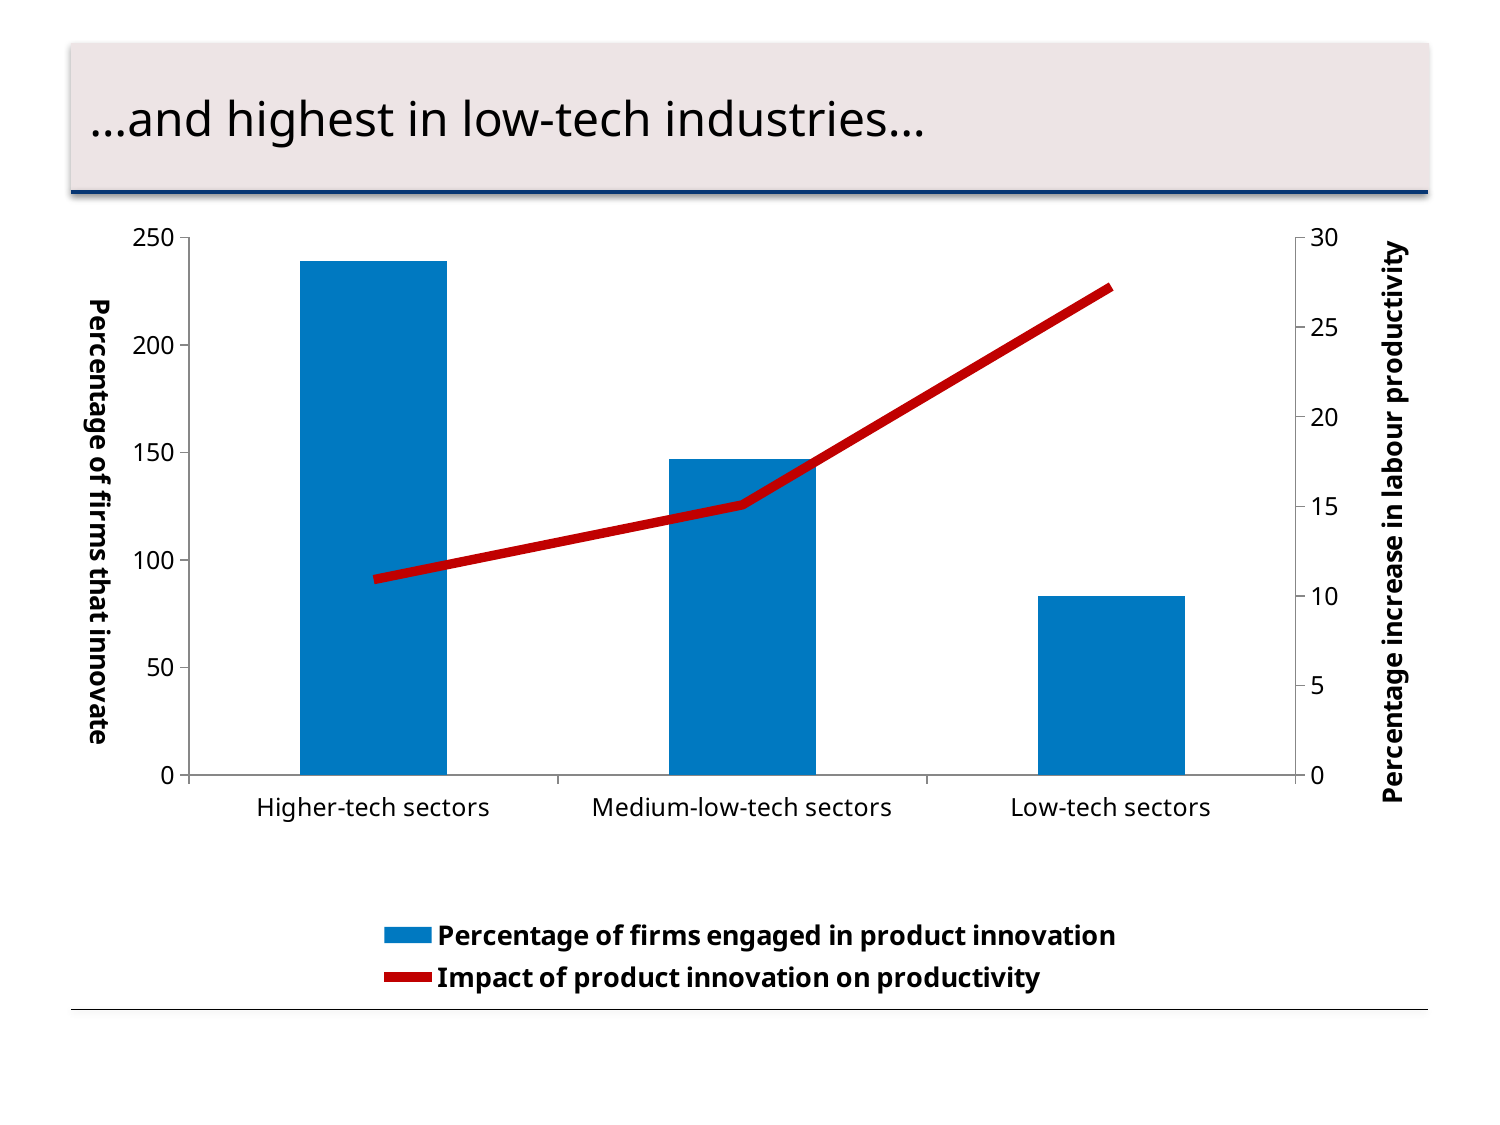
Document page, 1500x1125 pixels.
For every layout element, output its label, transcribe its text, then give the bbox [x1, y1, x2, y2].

chart [73, 205, 1427, 1002]
slide_number 16 [1383, 985, 1472, 1024]
list …and highest in low-tech industries… [89, 87, 1411, 146]
